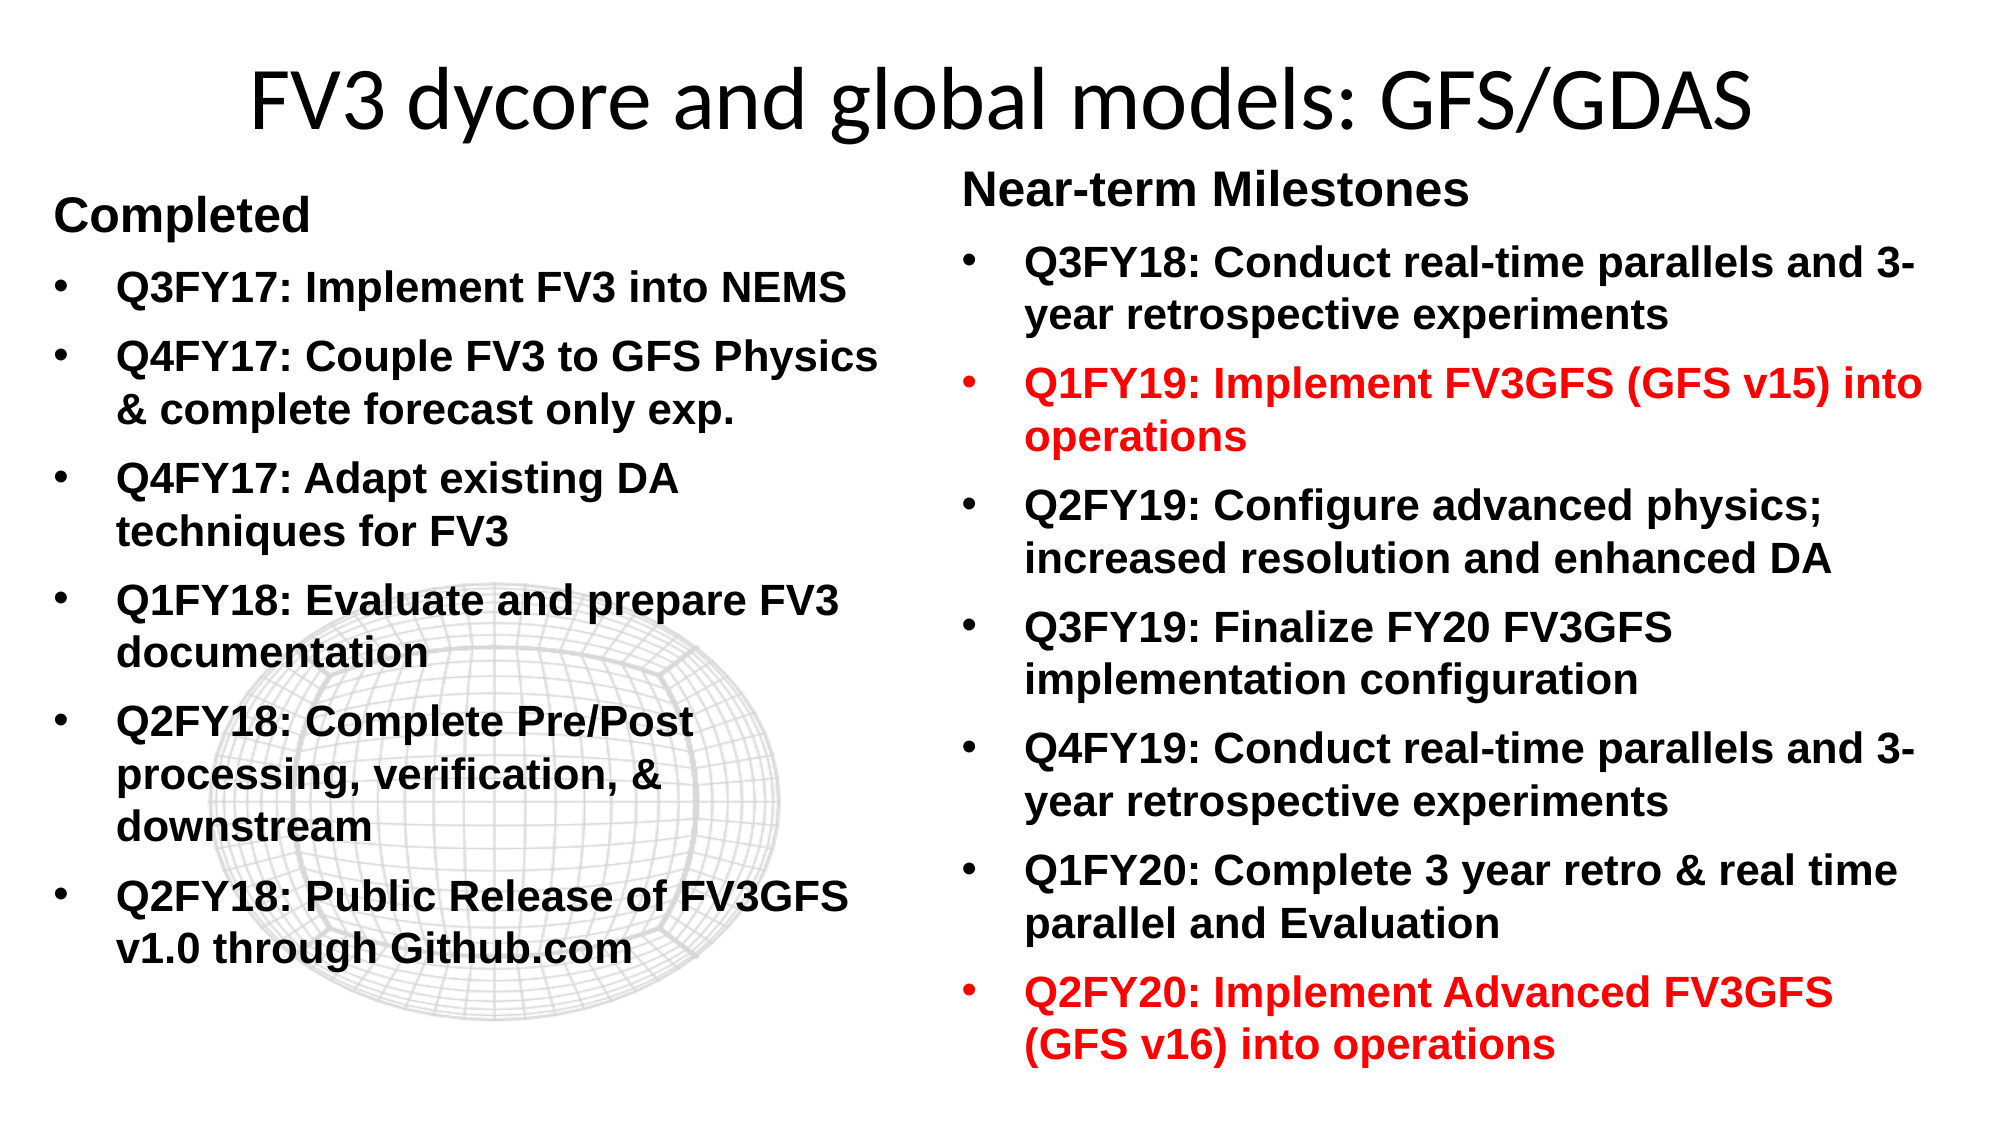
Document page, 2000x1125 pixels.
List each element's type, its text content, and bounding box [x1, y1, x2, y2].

picture [190, 576, 791, 1027]
text_box Completed Q3FY17: Implement FV3 into NEMS Q4FY17: Couple FV3 to GFS Physics & complete forecast only exp. Q4FY17: Adapt existing DA techniques for FV3 Q1FY18: Evaluate and prepare FV3 documentation Q2FY18: Complete Pre/Post processing, verification, & downstream Q2FY18: Public Release of FV3GFS v1.0 through Github.com [33, 172, 916, 1043]
title FV3 dycore and global models: GFS/GDAS [102, 0, 1902, 188]
text_box Near-term Milestones Q3FY18: Conduct real-time parallels and 3-year retrospective experiments Q1FY19: Implement FV3GFS (GFS v15) into operations Q2FY19: Configure advanced physics; increased resolution and enhanced DA Q3FY19: Finalize FY20 FV3GFS implementation configuration Q4FY19: Conduct real-time parallels and 3-year retrospective experiments Q1FY20: Complete 3 year retro & real time parallel and Evaluation Q2FY20: Implement Advanced FV3GFS (GFS v16) into operations [941, 146, 1967, 1079]
